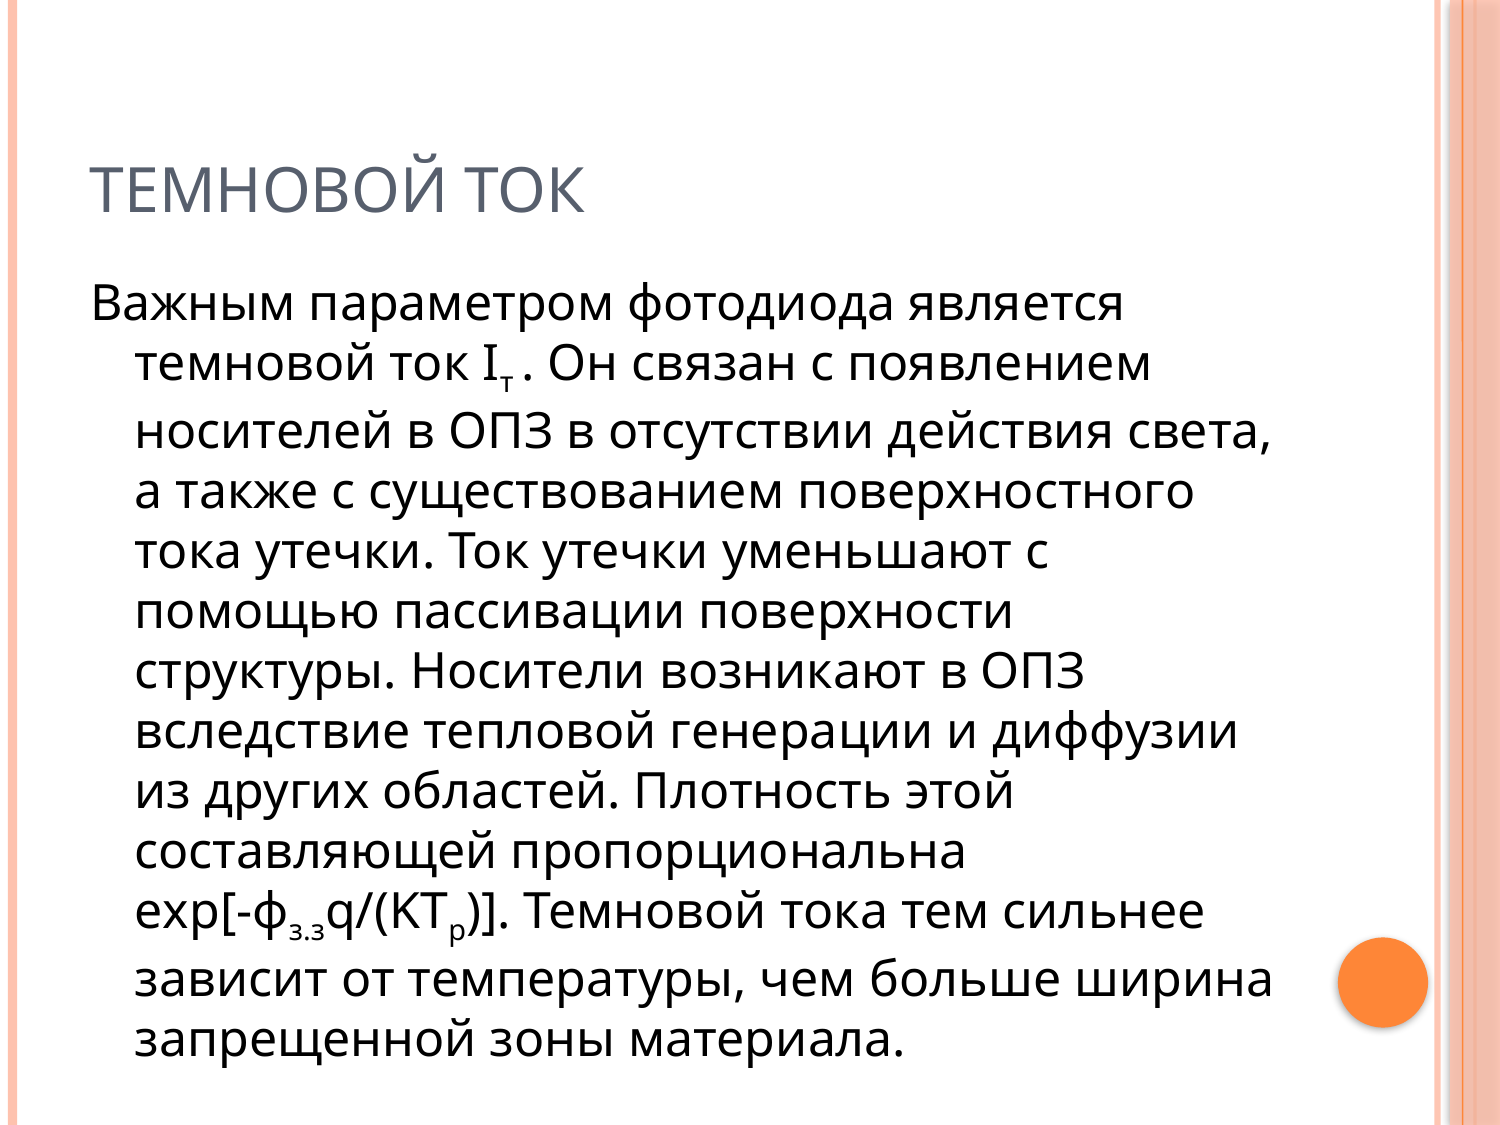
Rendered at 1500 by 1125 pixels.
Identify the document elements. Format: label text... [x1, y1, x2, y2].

title Темновой ток [75, 45, 1300, 233]
list Важным параметром фотодиода является темновой ток Iт . Он связан с появлением носителей в ОПЗ в отсутствии действия света, а также с существованием поверхностного тока утечки. Ток утечки уменьшают с помощью пассивации поверхности структуры. Носители возникают в ОПЗ вследствие тепловой генерации и диффузии из других областей. Плотность этой составляющей пропорциональна еxp[-ϕз.зq/(KTp)]. Темновой тока тем сильнее зависит от температуры, чем больше ширина запрещенной зоны материала. [75, 262, 1300, 1062]
